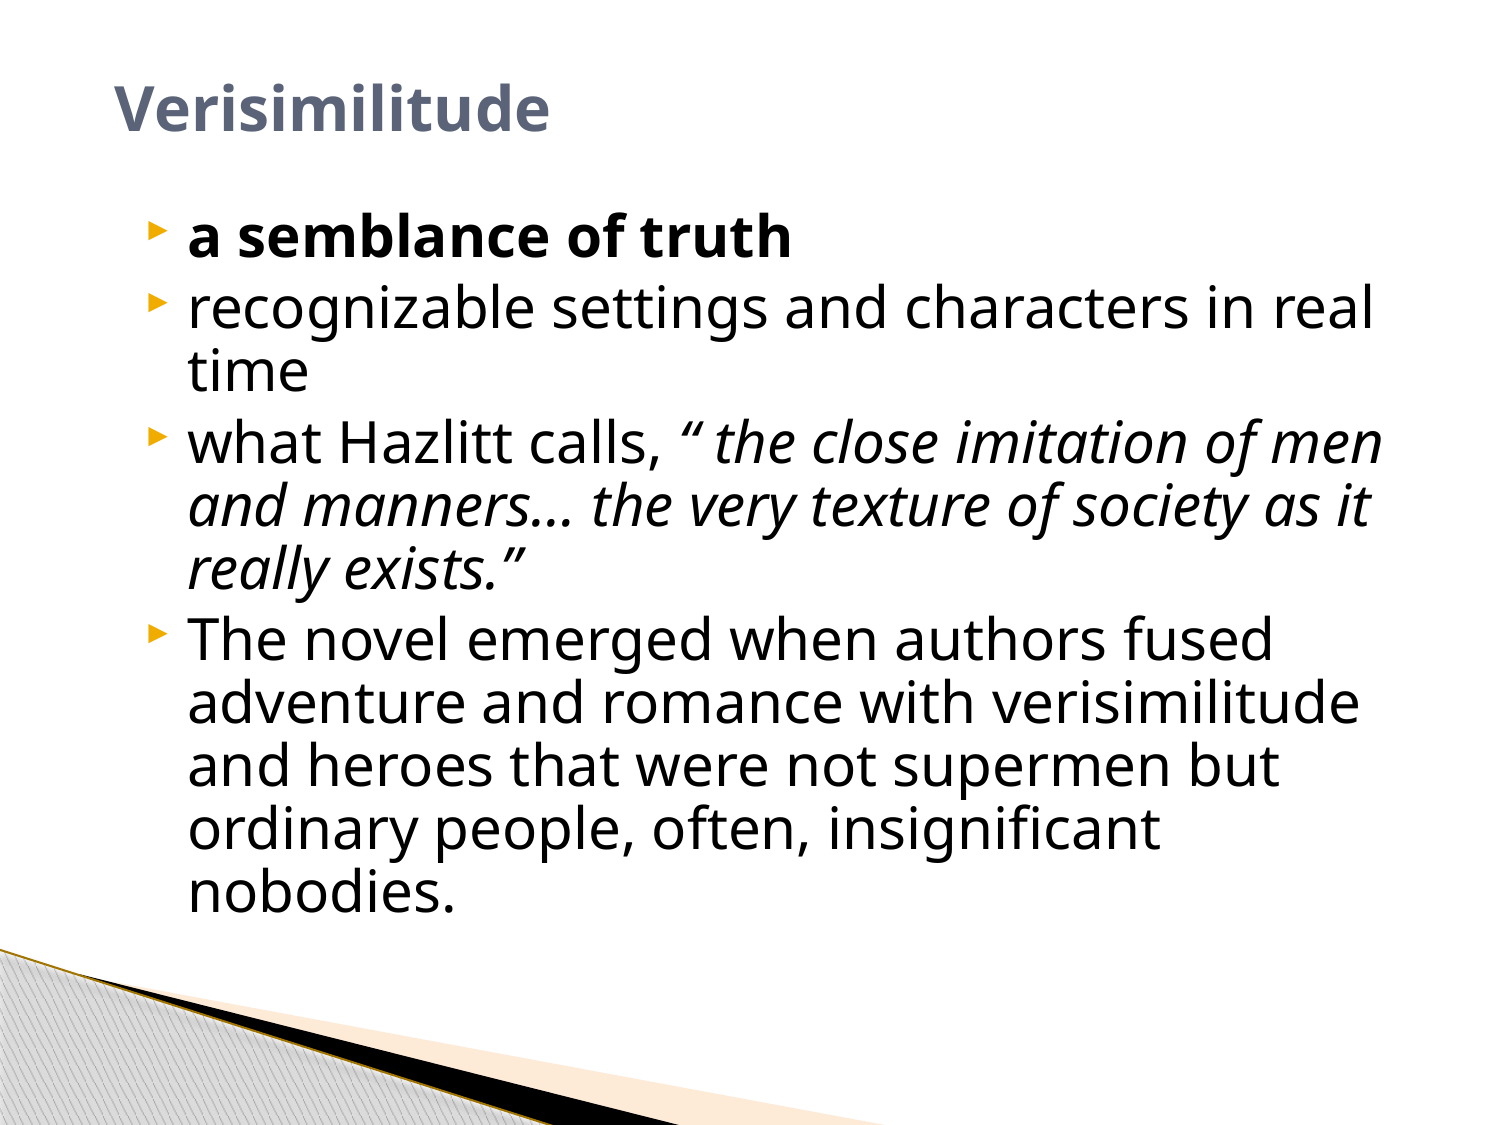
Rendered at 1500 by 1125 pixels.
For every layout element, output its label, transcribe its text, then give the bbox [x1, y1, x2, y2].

list a semblance of truth recognizable settings and characters in real time what Hazlitt calls, “ the close imitation of men and manners… the very texture of society as it really exists.” The novel emerged when authors fused adventure and romance with verisimilitude and heroes that were not supermen but ordinary people, often, insignificant nobodies. [112, 200, 1450, 875]
title Verisimilitude [99, 37, 1375, 175]
